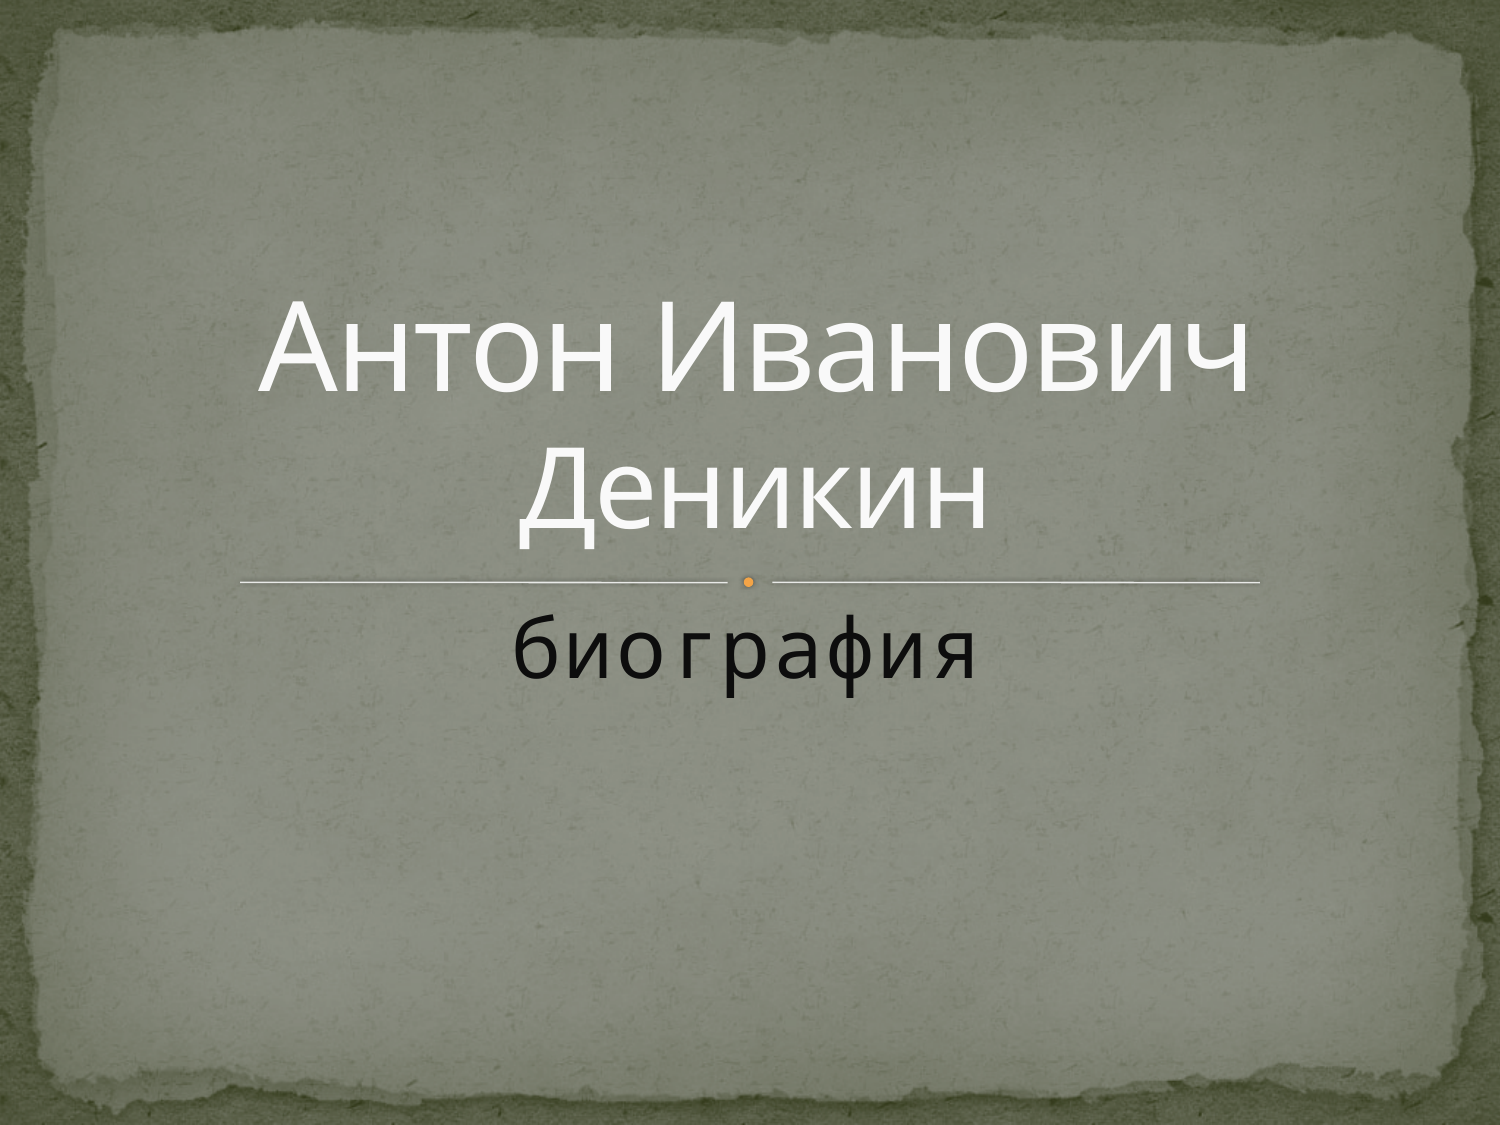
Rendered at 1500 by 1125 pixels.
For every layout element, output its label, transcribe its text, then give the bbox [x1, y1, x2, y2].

title Антон Иванович Деникин [74, 235, 1438, 561]
subtitle биография [64, 586, 1428, 774]
